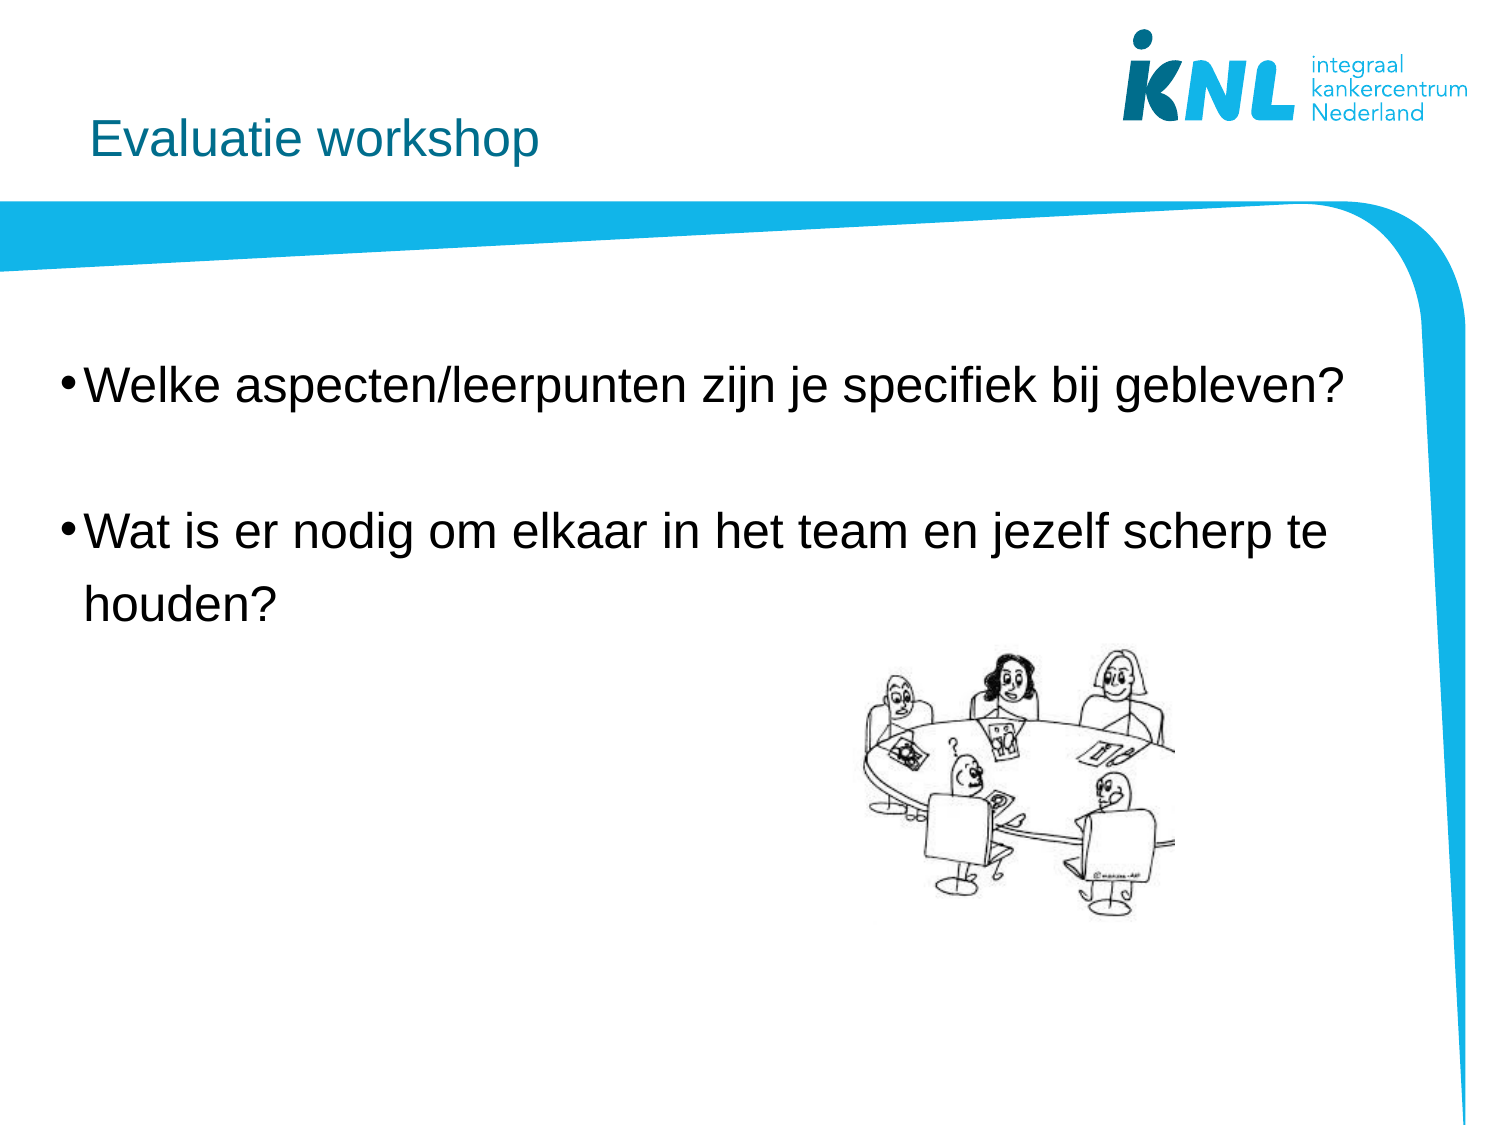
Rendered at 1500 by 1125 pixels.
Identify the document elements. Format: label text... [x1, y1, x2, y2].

list Welke aspecten/leerpunten zijn je specifiek bij gebleven? Wat is er nodig om elkaar in het team en jezelf scherp te houden? [47, 266, 1379, 999]
picture [805, 632, 1175, 925]
title Evaluatie workshop [77, 42, 1075, 168]
